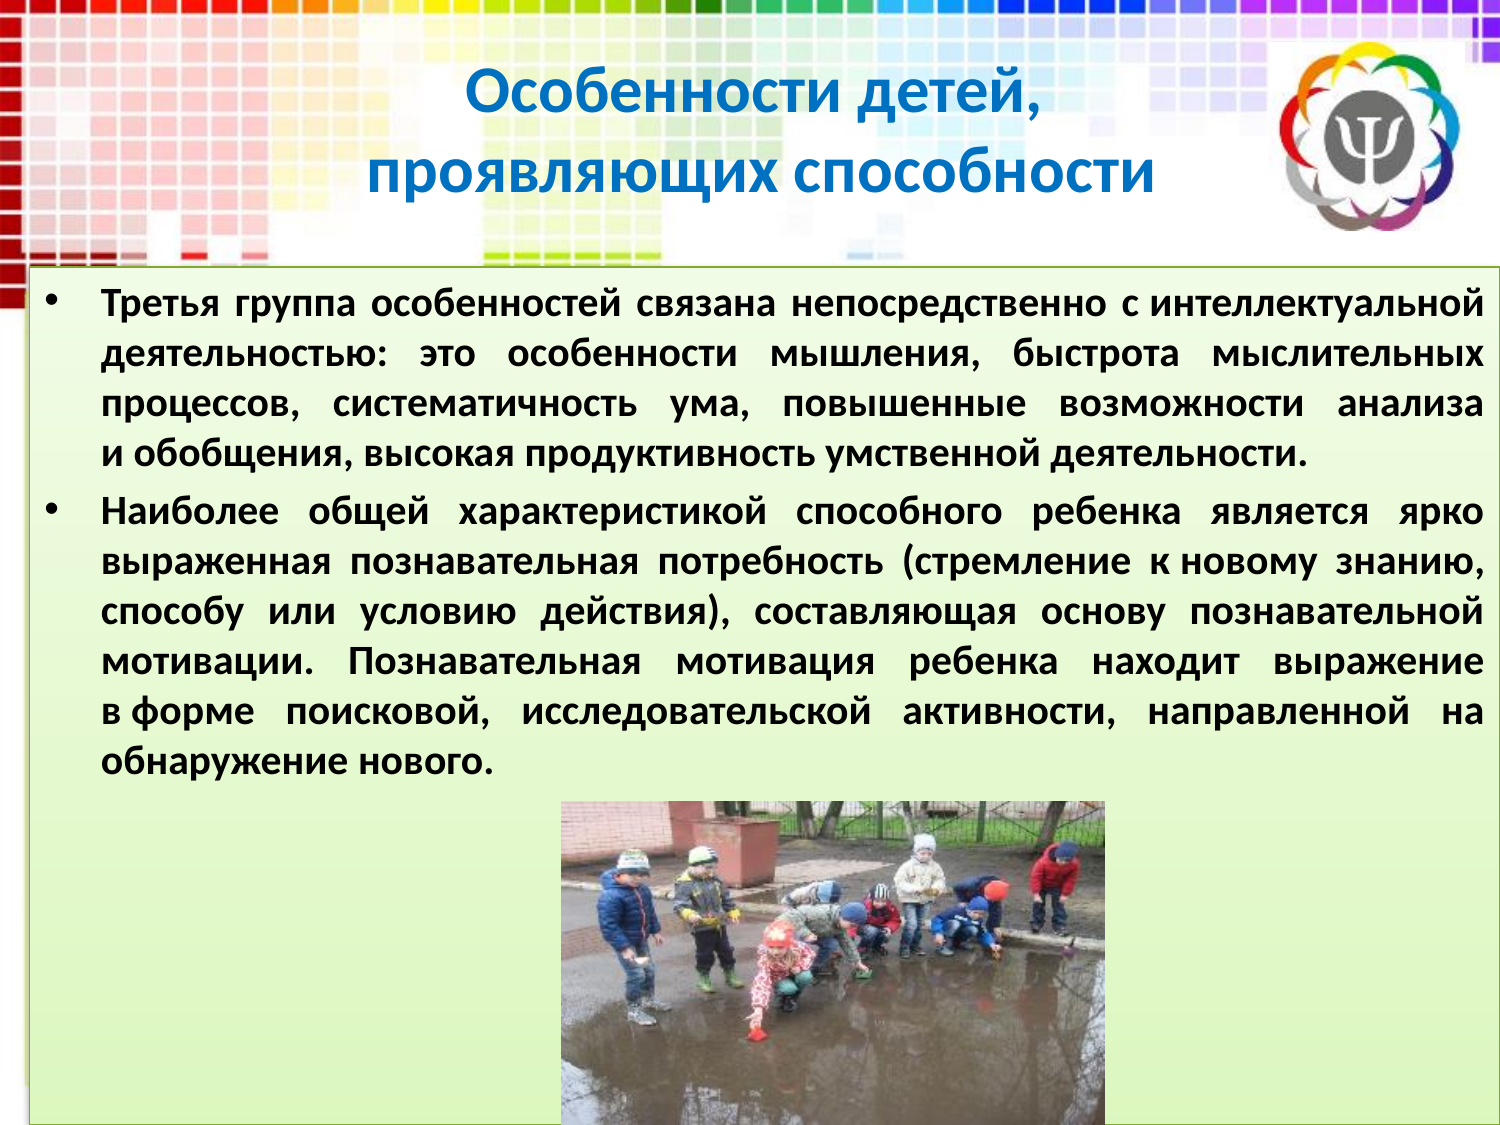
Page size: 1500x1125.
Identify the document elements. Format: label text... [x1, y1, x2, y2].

picture [560, 801, 1105, 1125]
picture [0, 0, 1500, 1125]
list Третья группа особенностей связана непосредственно с интеллектуальной деятельностью: это особенности мышления, быстрота мыслительных процессов, систематичность ума, повышенные возможности анализа и обобщения, высокая продуктивность умственной деятельности. Наиболее общей характеристикой способного ребенка является ярко выраженная познавательная потребность (стремление к новому знанию, способу или условию действия), составляющая основу познавательной мотивации. Познавательная мотивация ребенка находит выражение в форме поисковой, исследовательской активности, направленной на обнаружение нового. [29, 266, 1500, 1125]
title Особенности детей, проявляющих способности [64, 54, 1264, 197]
